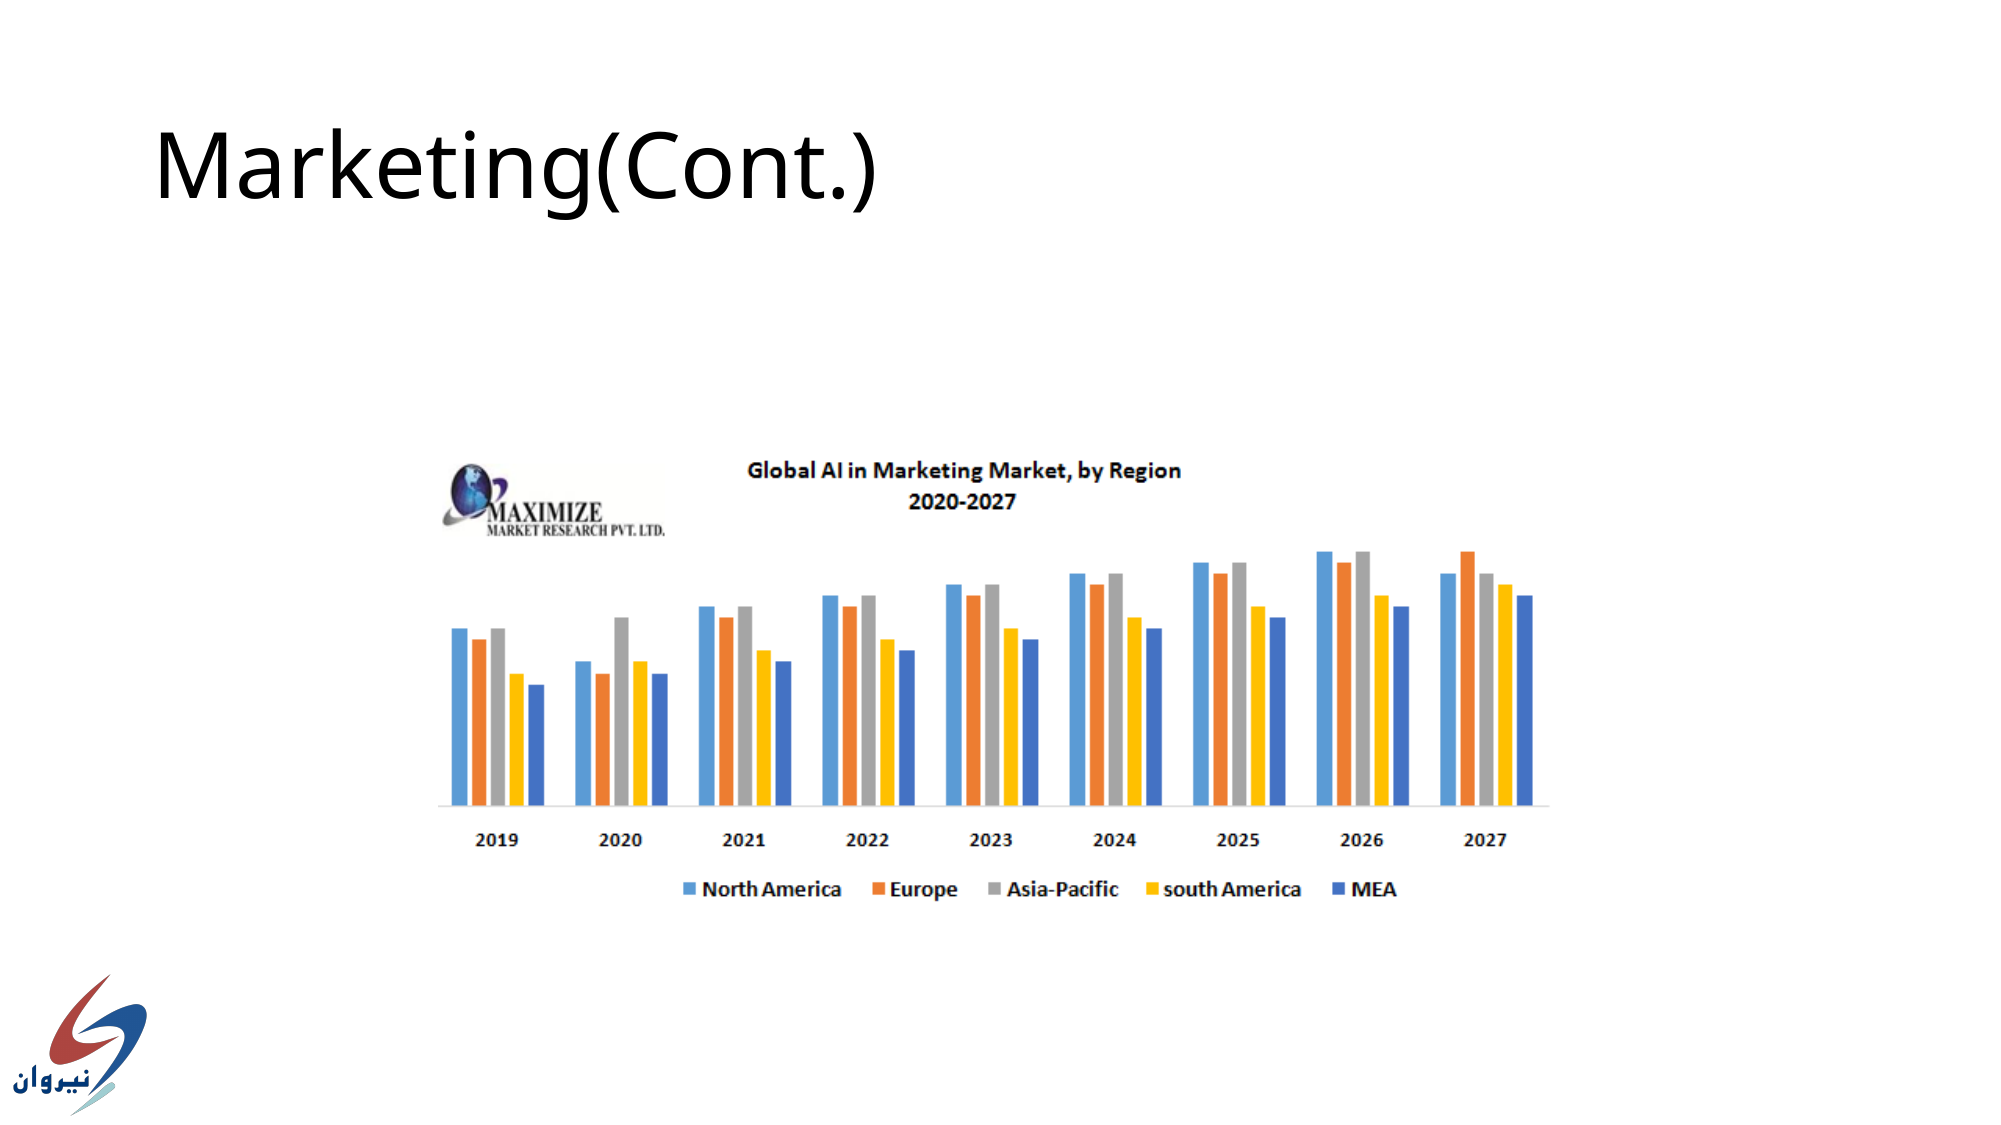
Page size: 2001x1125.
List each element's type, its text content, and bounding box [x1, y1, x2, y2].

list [438, 436, 1561, 906]
title Marketing(Cont.) [137, 59, 1863, 278]
picture [0, 965, 160, 1125]
